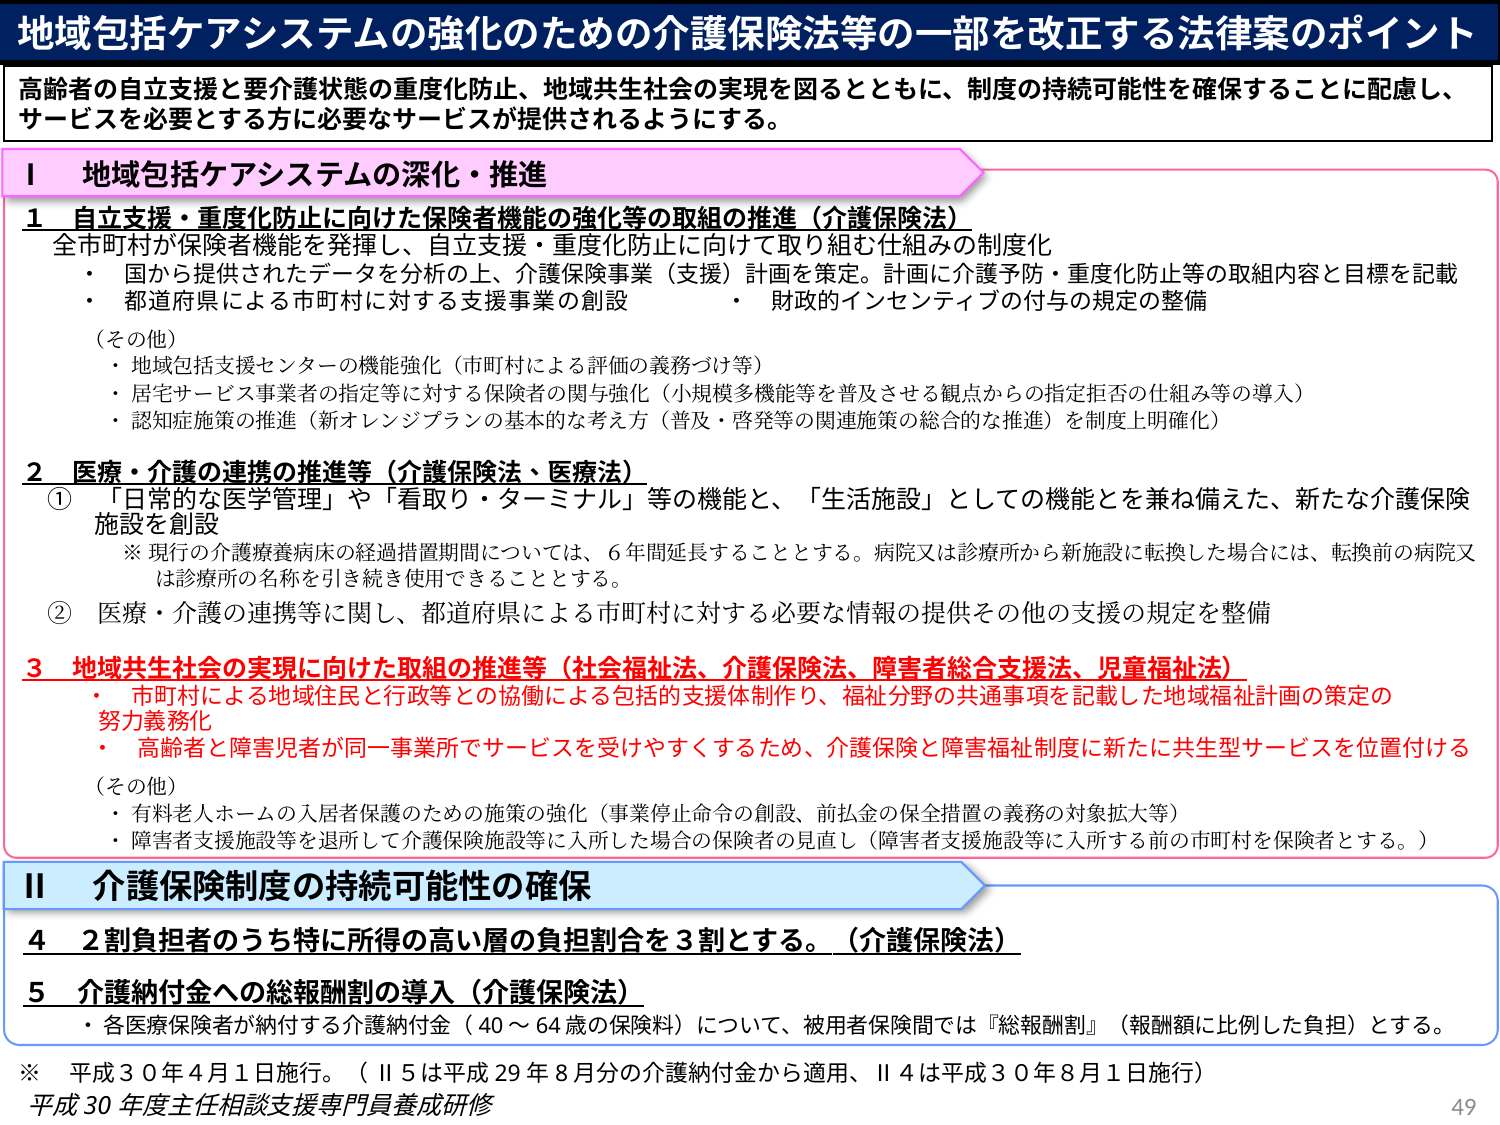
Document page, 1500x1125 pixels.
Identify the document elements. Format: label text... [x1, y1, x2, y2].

text_box Ⅱ 介護保険制度の持続可能性の確保 [2, 860, 987, 911]
slide_number 49 [1154, 1075, 1492, 1125]
text_box 平成30年度主任相談支援専門員養成研修 [12, 1082, 604, 1125]
text_box 地域包括ケアシステムの強化のための介護保険法等の一部を改正する法律案のポイント [0, 1, 1500, 64]
text_box 高齢者の自立支援と要介護状態の重度化防止、地域共生社会の実現を図るとともに、制度の持続可能性を確保することに配慮し、サービスを必要とする方に必要なサービスが提供されるようにする。 [3, 65, 1493, 142]
text_box ４ ２割負担者のうち特に所得の高い層の負担割合を３割とする。（介護保険法） ５ 介護納付金への総報酬割の導入（介護保険法） ・ 各医療保険者が納付する介護納付金（40～64歳の保険料）について、被用者保険間では『総報酬割』（報酬額に比例した負担）とする。 [3, 884, 1499, 1047]
text_box ※ 平成３０年４月１日施行。（ Ⅱ５は平成29年8月分の介護納付金から適用、Ⅱ４は平成３０年８月１日施行） [3, 1051, 1500, 1094]
text_box Ⅰ 地域包括ケアシステムの深化・推進 [1, 147, 985, 198]
text_box １ 自立支援・重度化防止に向けた保険者機能の強化等の取組の推進（介護保険法） 全市町村が保険者機能を発揮し、自立支援・重度化防止に向けて取り組む仕組みの制度化 ・ 国から提供されたデータを分析の上、介護保険事業（支援）計画を策定。計画に介護予防・重度化防止等の取組内容と目標を記載 ・ 都道府県による市町村に対する支援事業の創設 ・ 財政的インセンティブの付与の規定の整備 （その他） ・ 地域包括支援センターの機能強化（市町村による評価の義務づけ等） ・ 居宅サービス事業者の指定等に対する保険者の関与強化（小規模多機能等を普及させる観点からの指定拒否の仕組み等の導入） ・ 認知症施策の推進（新オレンジプランの基本的な考え方（普及・啓発等の関連施策の総合的な推進）を制度上明確化） ２ 医療・介護の連携の推進等（介護保険法、医療法） ① 「日常的な医学管理」や「看取り・ターミナル」等の機能と、「生活施設」としての機能とを兼ね備えた、新たな介護保険施設を創設 ※ 現行の介護療養病床の経過措置期間については、６年間延長することとする。病院又は診療所から新施設に転換した場合には、転換前の病院又は診療所の名称を引き続き使用できることとする。 ② 医療・介護の連携等に関し、都道府県による市町村に対する必要な情報の提供その他の支援の規定を整備 ３ 地域共生社会の実現に向けた取組の推進等（社会福祉法、介護保険法、障害者総合支援法、児童福祉法） ・ 市町村による地域住民と行政等との協働による包括的支援体制作り、福祉分野の共通事項を記載した地域福祉計画の策定の 努力義務化 ・ 高齢者と障害児者が同一事業所でサービスを受けやすくするため、介護保険と障害福祉制度に新たに共生型サービスを位置付ける （その他） ・ 有料老人ホームの入居者保護のための施策の強化（事業停止命令の創設、前払金の保全措置の義務の対象拡大等） ・ 障害者支援施設等を退所して介護保険施設等に入所した場合の保険者の見直し（障害者支援施設等に入所する前の市町村を保険者とする。） [3, 168, 1499, 859]
